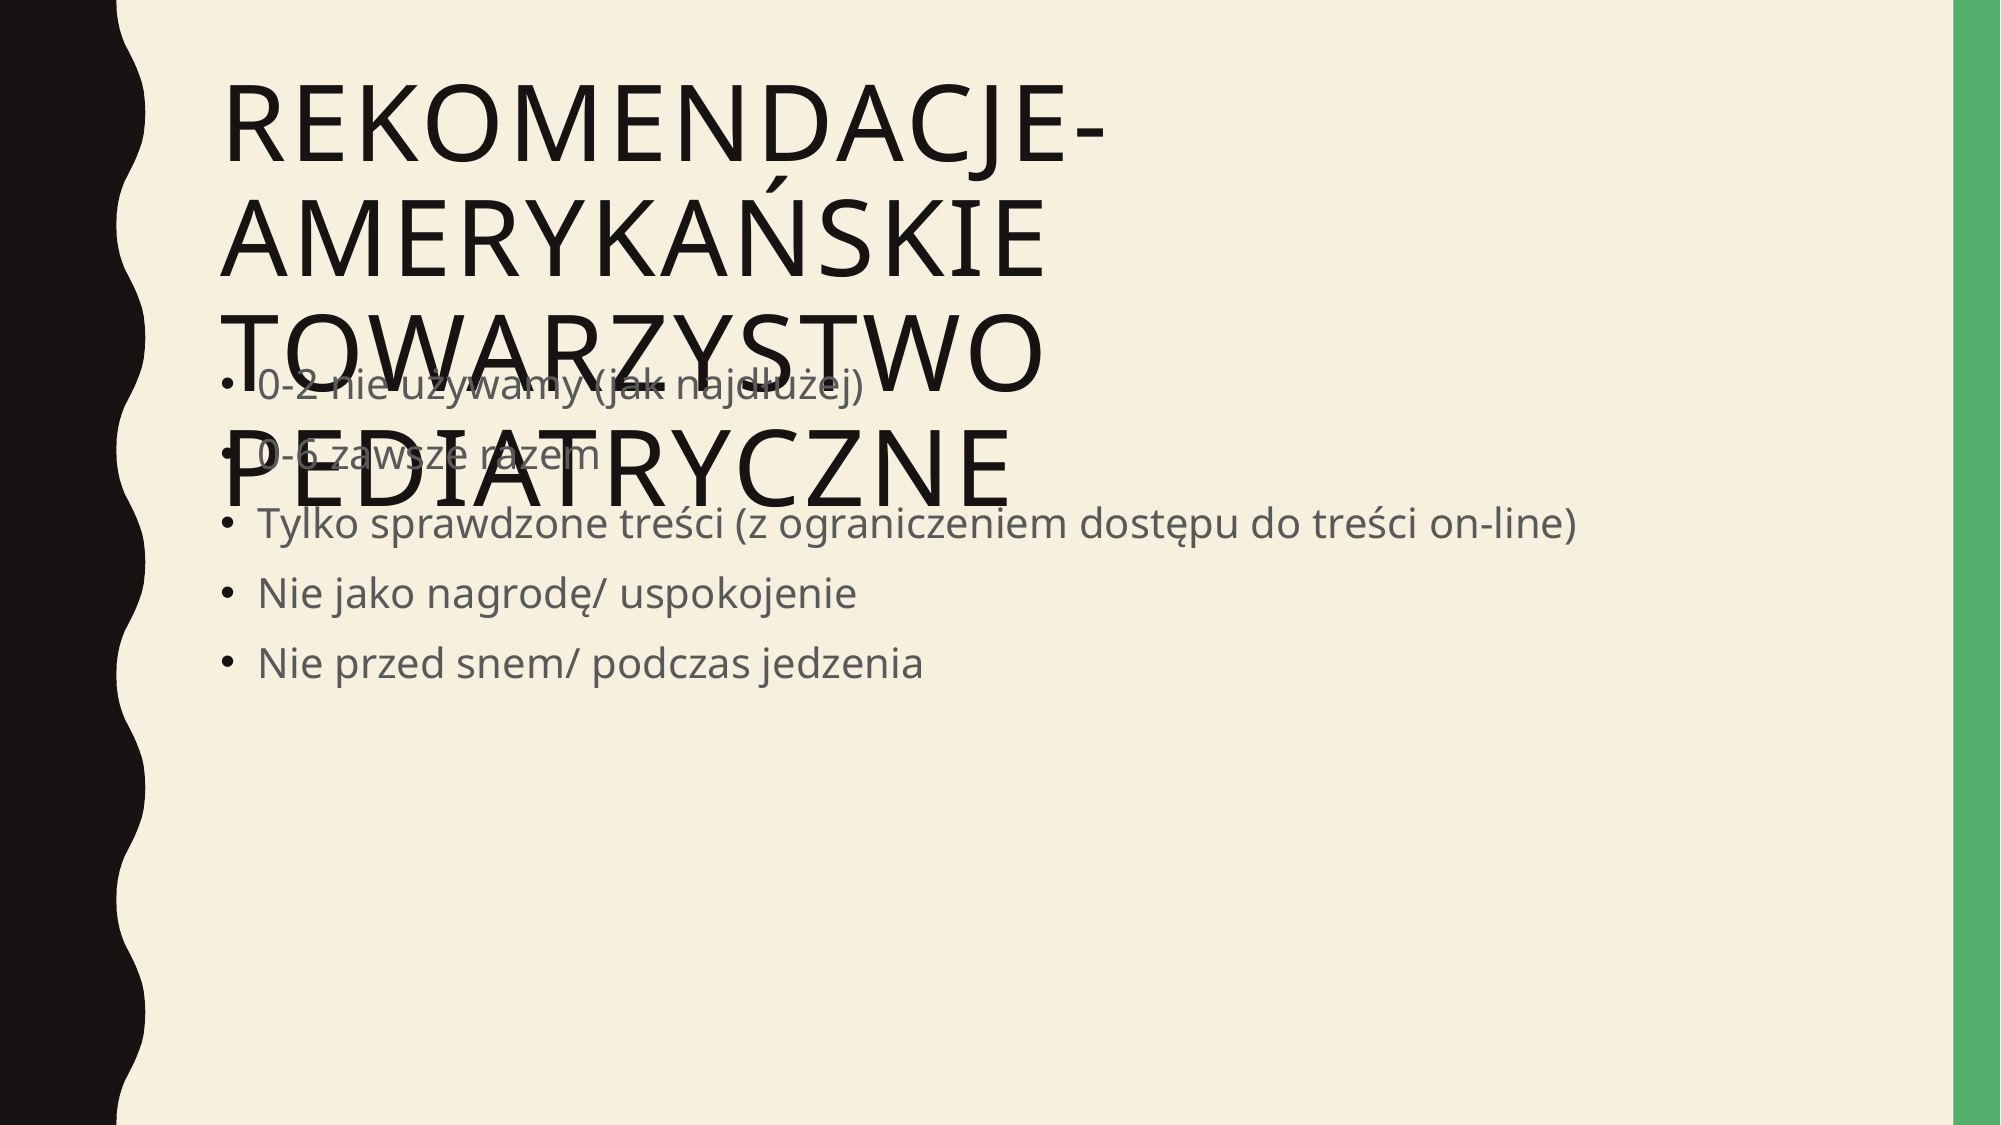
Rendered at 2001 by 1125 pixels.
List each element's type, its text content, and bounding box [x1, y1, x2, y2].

list 0-2 nie używamy (jak najdłużej) 0-6 zawsze razem Tylko sprawdzone treści (z ograniczeniem dostępu do treści on-line) Nie jako nagrodę/ uspokojenie Nie przed snem/ podczas jedzenia [205, 345, 1875, 1099]
title Rekomendacje- amerykańskie towarzystwo pediatryczne [205, 62, 1875, 308]
